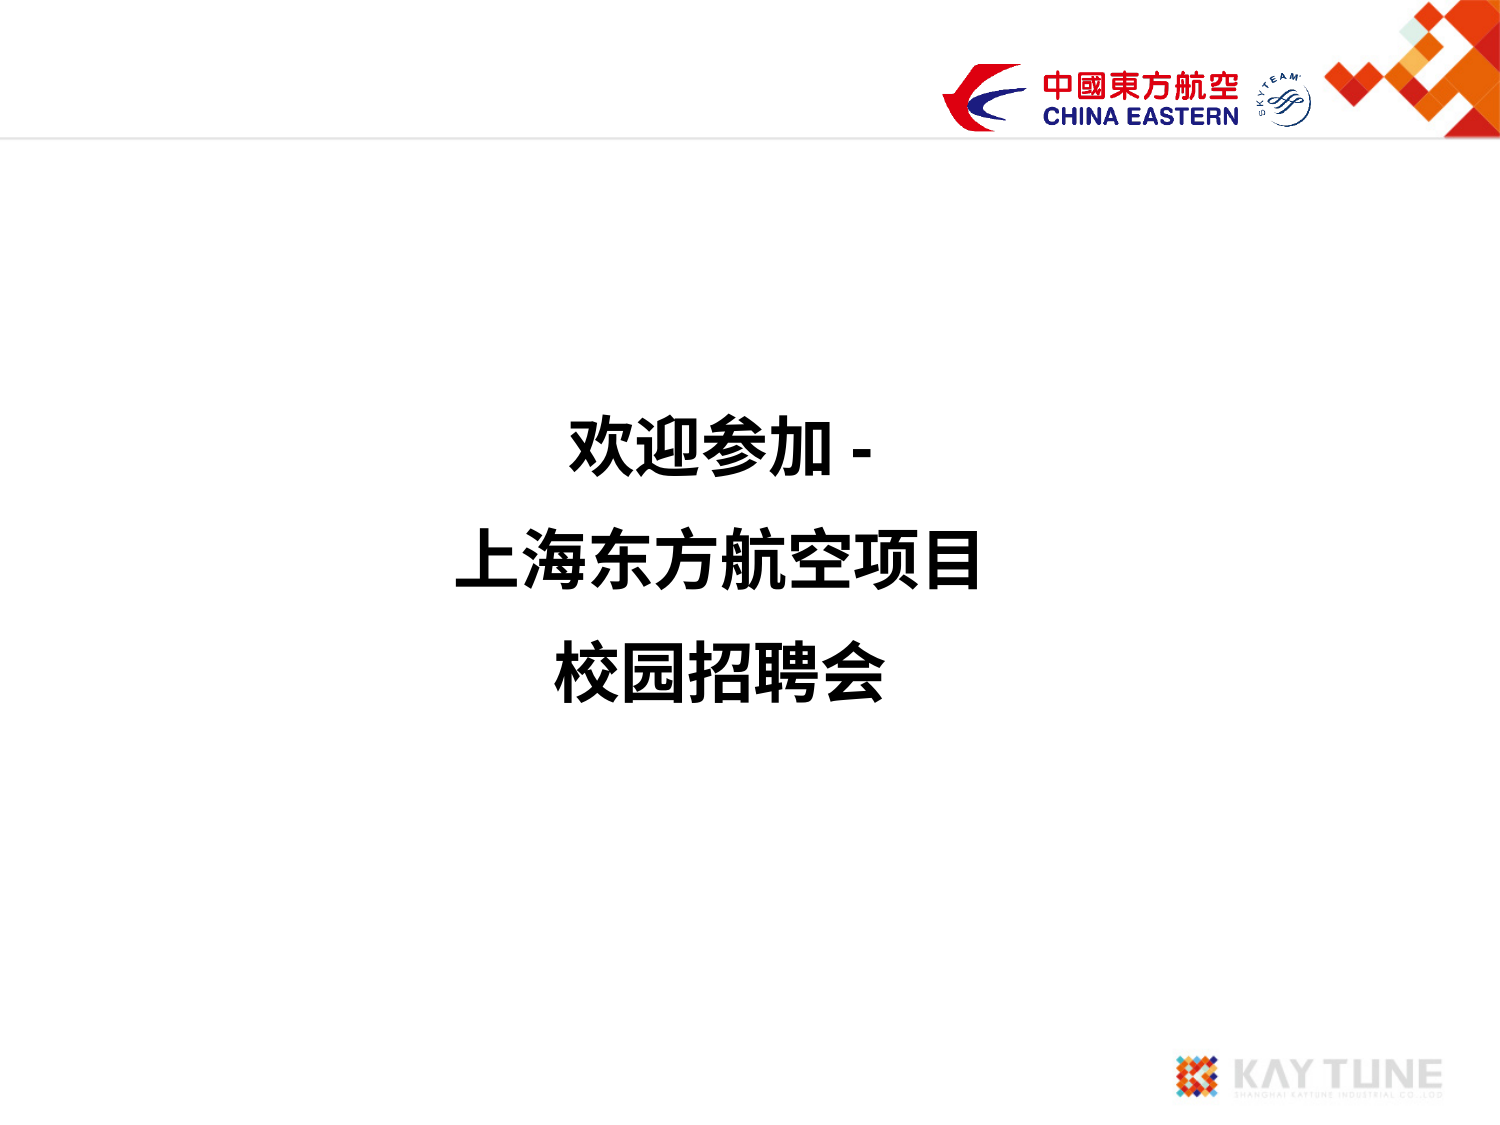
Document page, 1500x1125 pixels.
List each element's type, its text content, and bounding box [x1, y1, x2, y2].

picture [0, 0, 1500, 1125]
text_box 欢迎参加- 上海东方航空项目 校园招聘会 [41, 397, 1400, 719]
